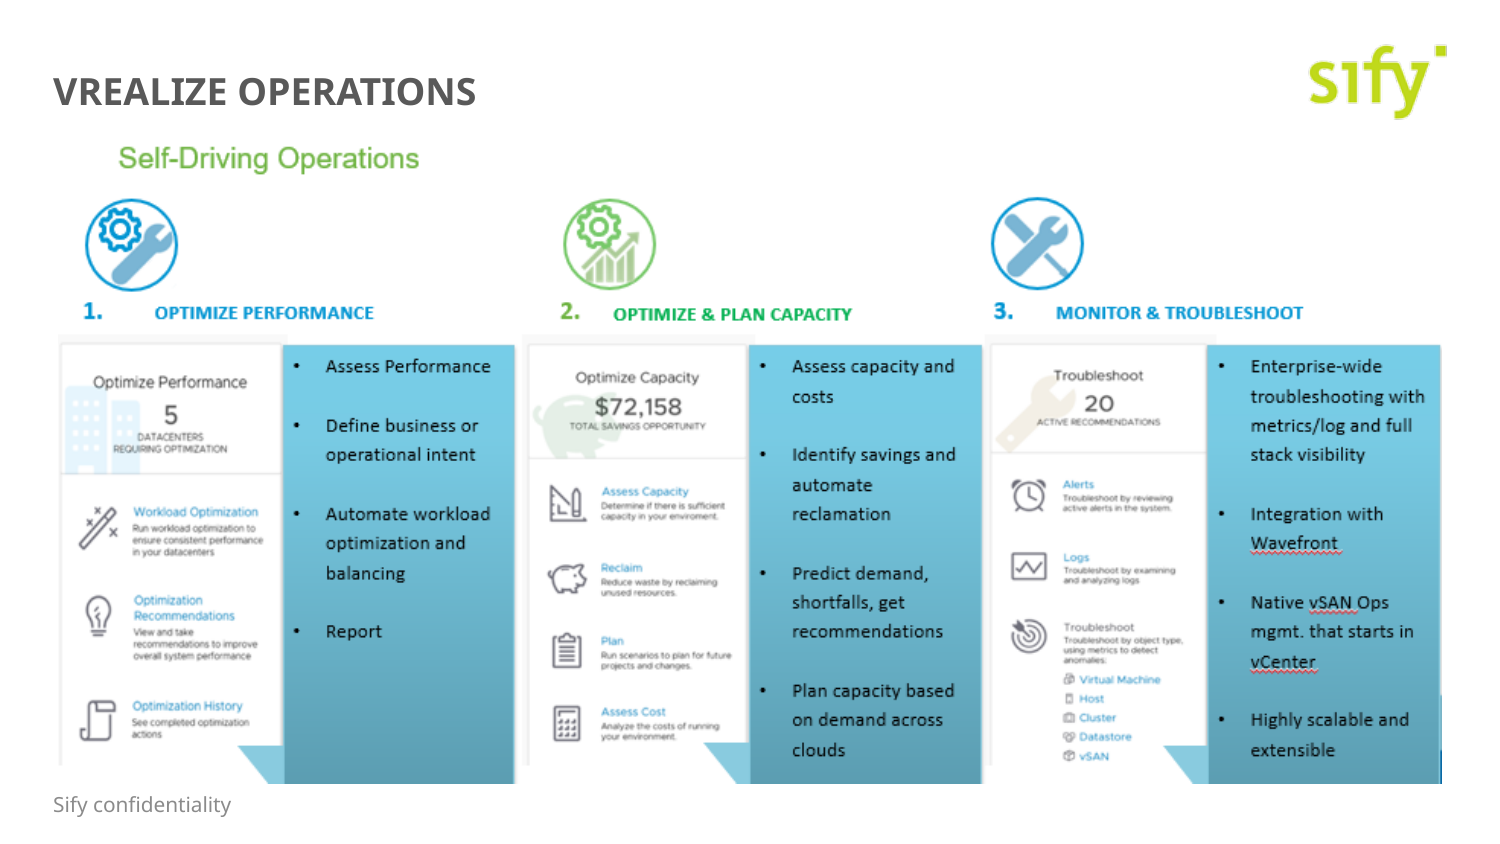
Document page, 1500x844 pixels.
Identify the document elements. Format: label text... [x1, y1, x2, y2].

picture [58, 0, 1469, 784]
title vRealize Operations [53, 60, 1290, 121]
